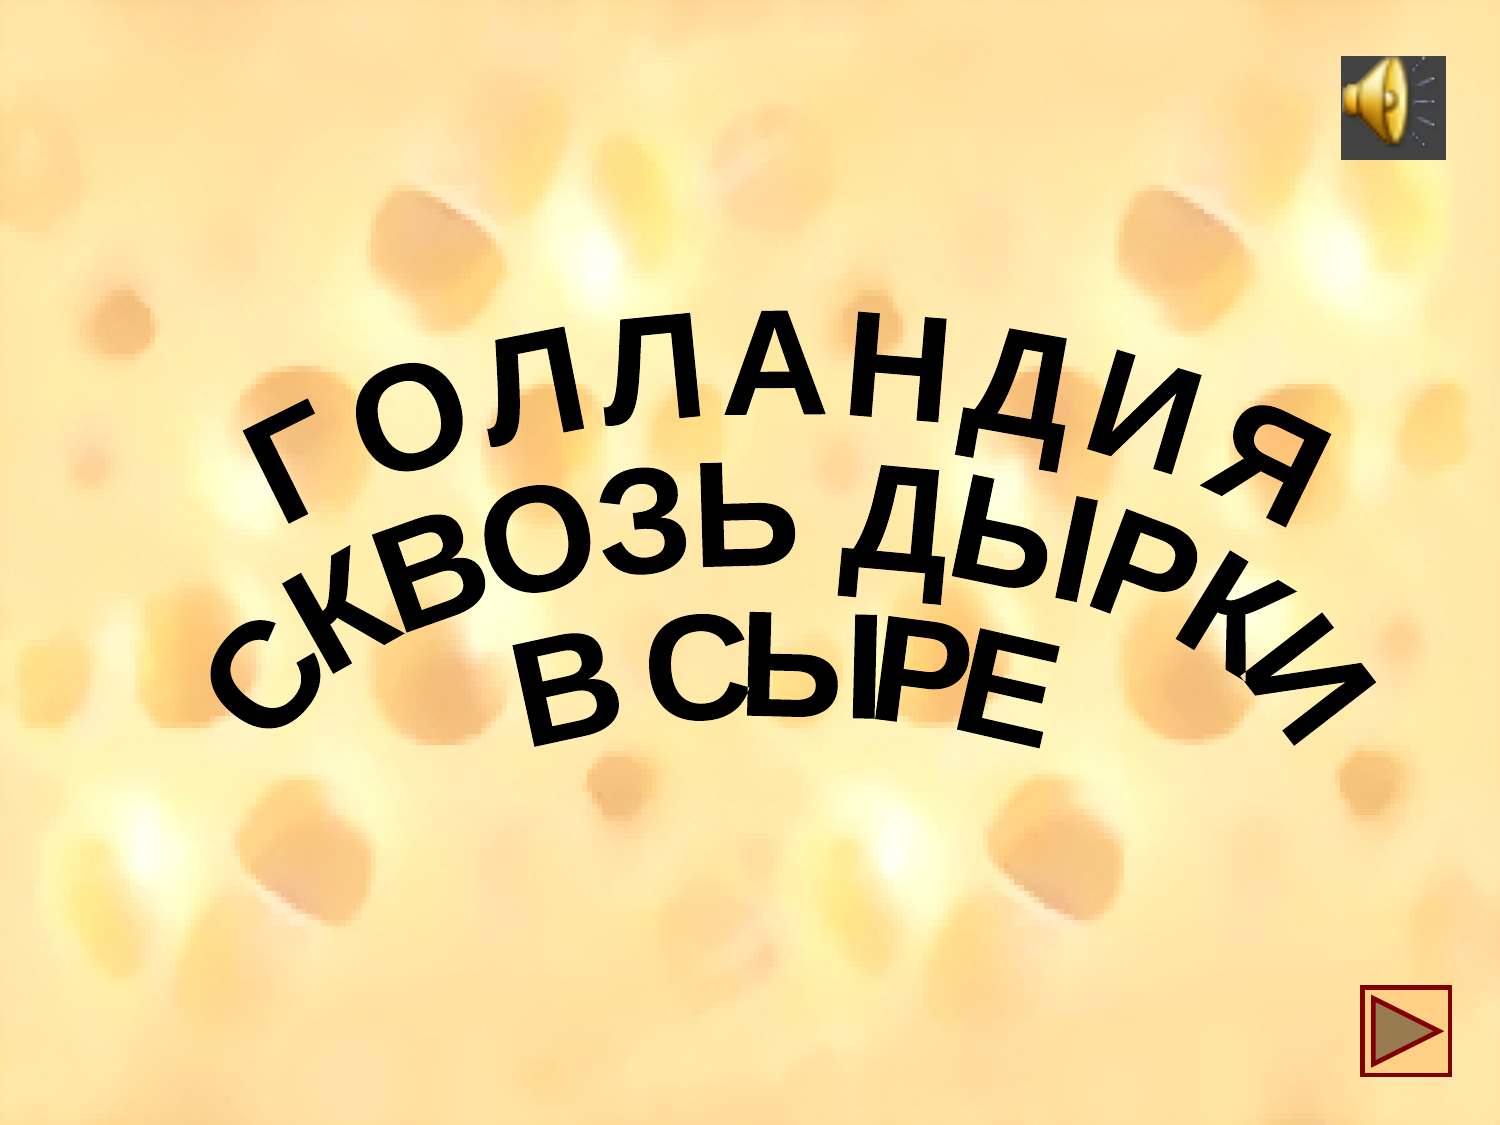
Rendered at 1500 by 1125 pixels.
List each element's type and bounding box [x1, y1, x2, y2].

picture [0, 0, 1500, 1125]
text_box [1362, 987, 1450, 1075]
